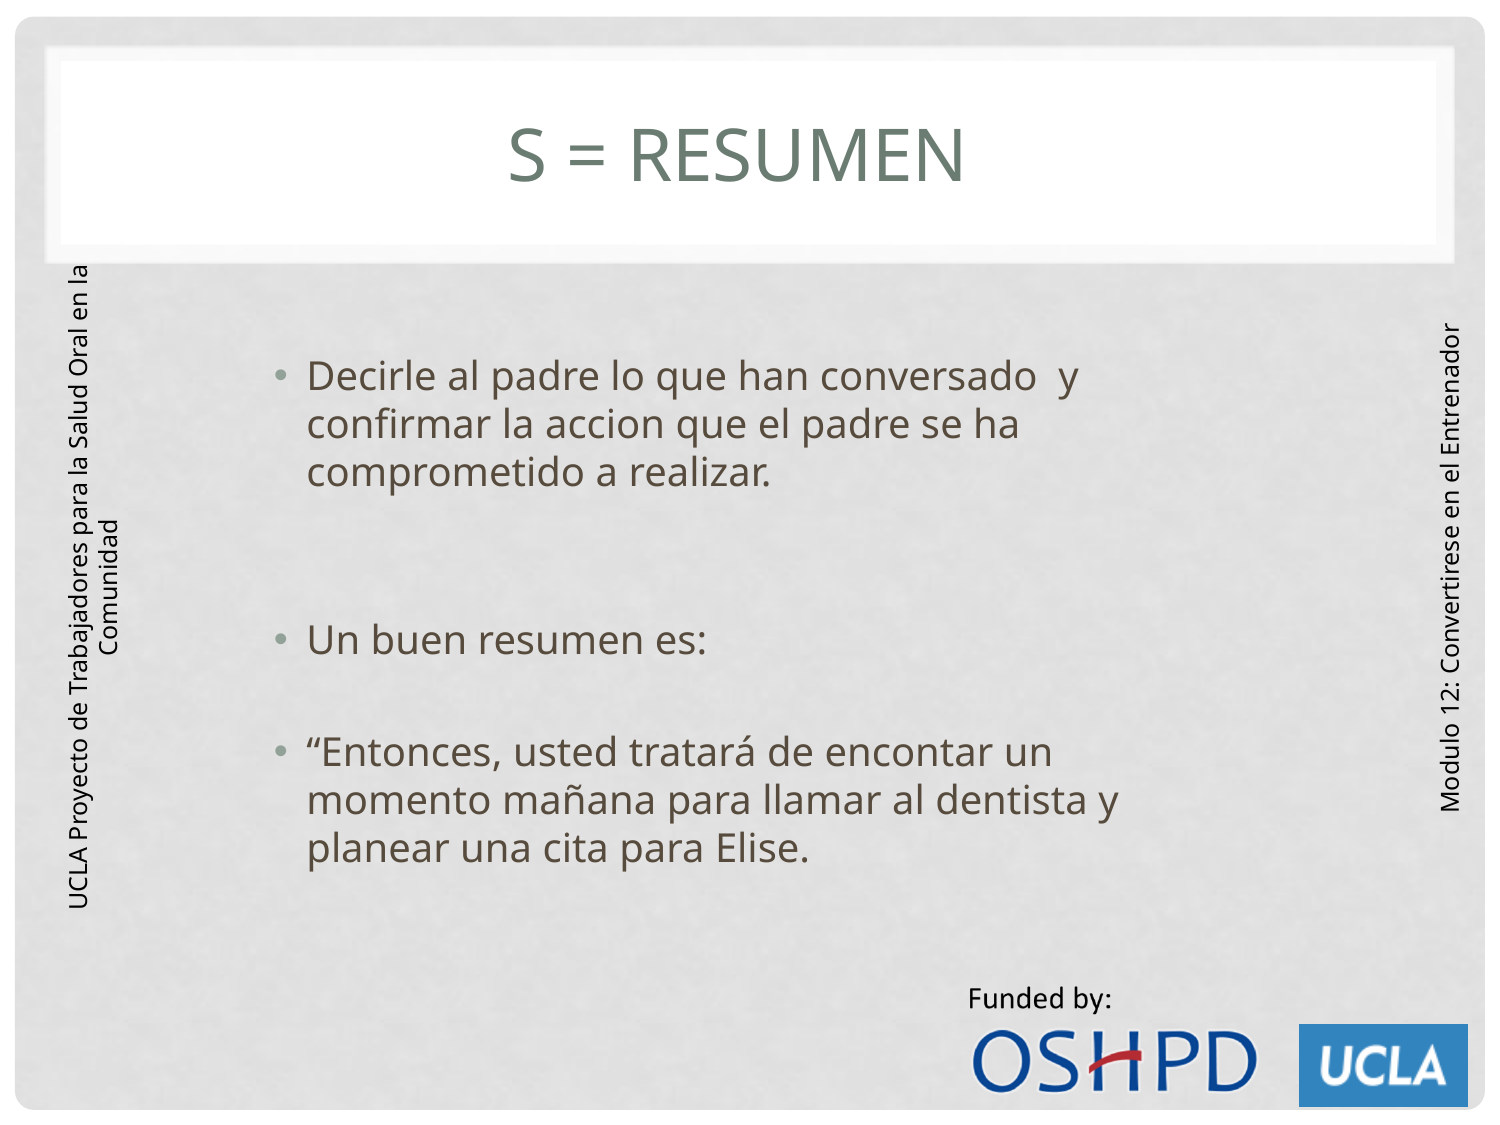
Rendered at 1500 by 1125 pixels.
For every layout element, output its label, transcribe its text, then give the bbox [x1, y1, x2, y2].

title S = Resumen [69, 66, 1425, 238]
picture [962, 975, 1269, 1111]
text_box UCLA Proyecto de Trabajadores para la Salud Oral en la Comunidad [54, 200, 130, 976]
text_box Modulo 12: Convertirese en el Entrenador [1426, 262, 1472, 876]
picture [1298, 1024, 1469, 1107]
list Decirle al padre lo que han conversado y confirmar la accion que el padre se ha comprometido a realizar. Un buen resumen es: “Entonces, usted tratará de encontar un momento mañana para llamar al dentista y planear una cita para Elise. [242, 287, 1260, 879]
